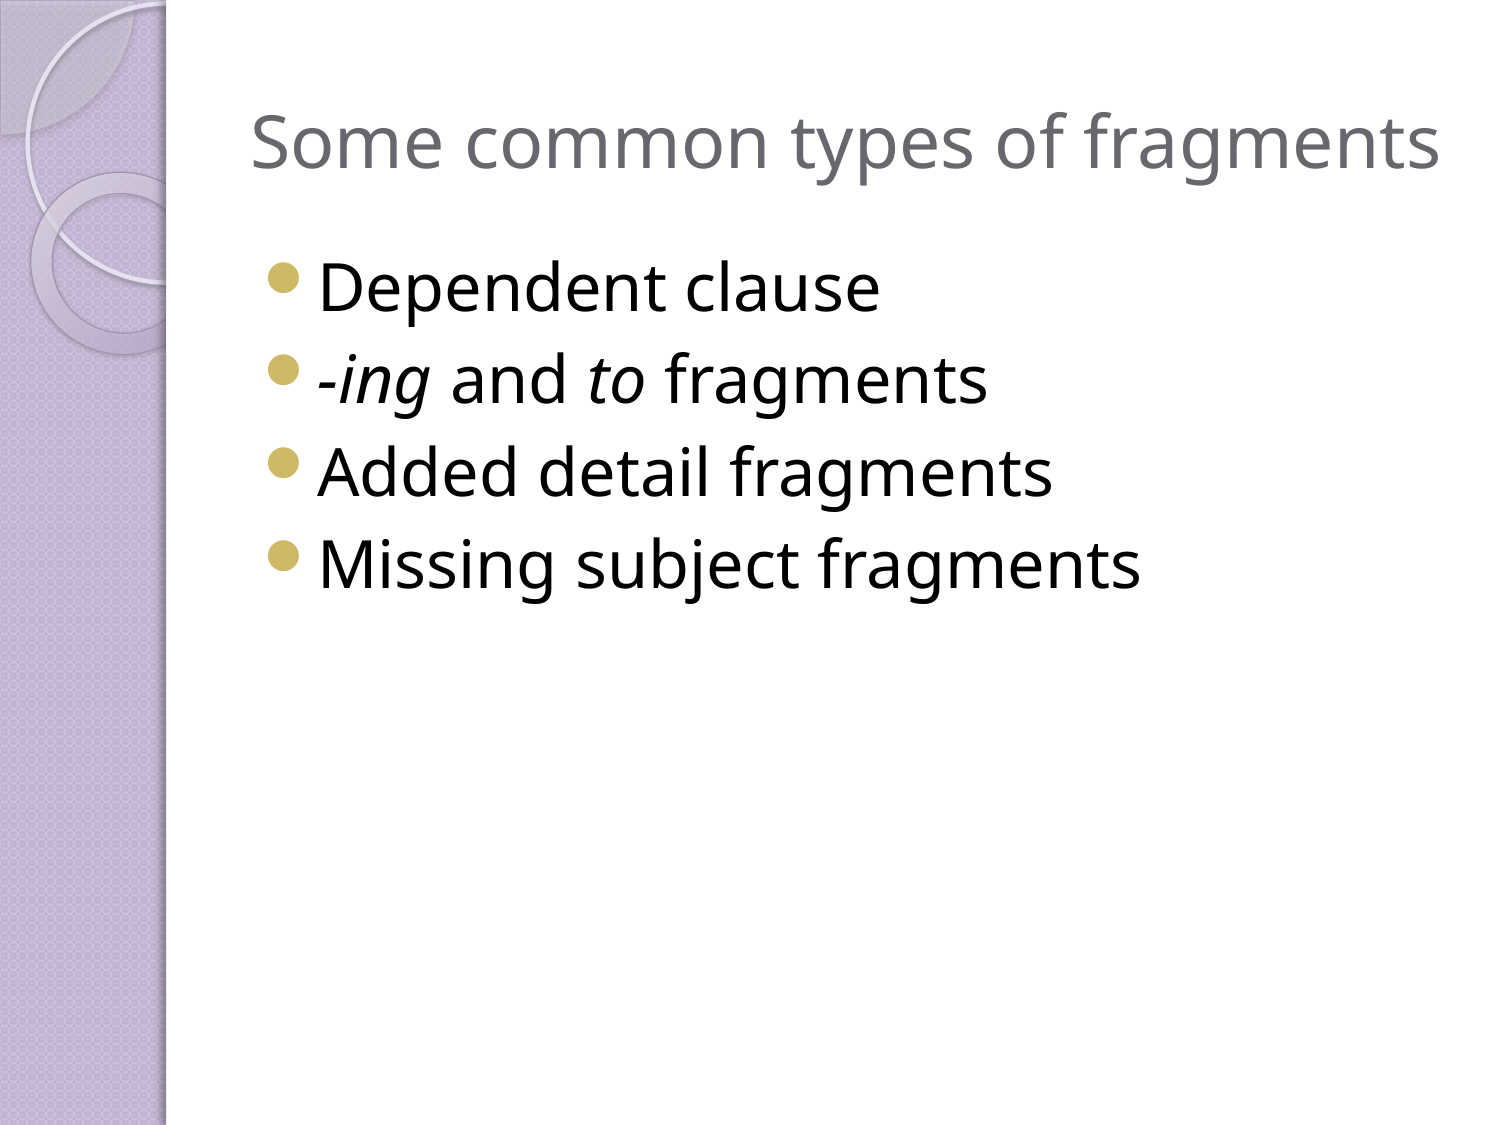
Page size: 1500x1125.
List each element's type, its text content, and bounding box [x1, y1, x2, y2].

title Some common types of fragments [235, 45, 1466, 233]
list Dependent clause -ing and to fragments Added detail fragments Missing subject fragments [235, 237, 1466, 1025]
